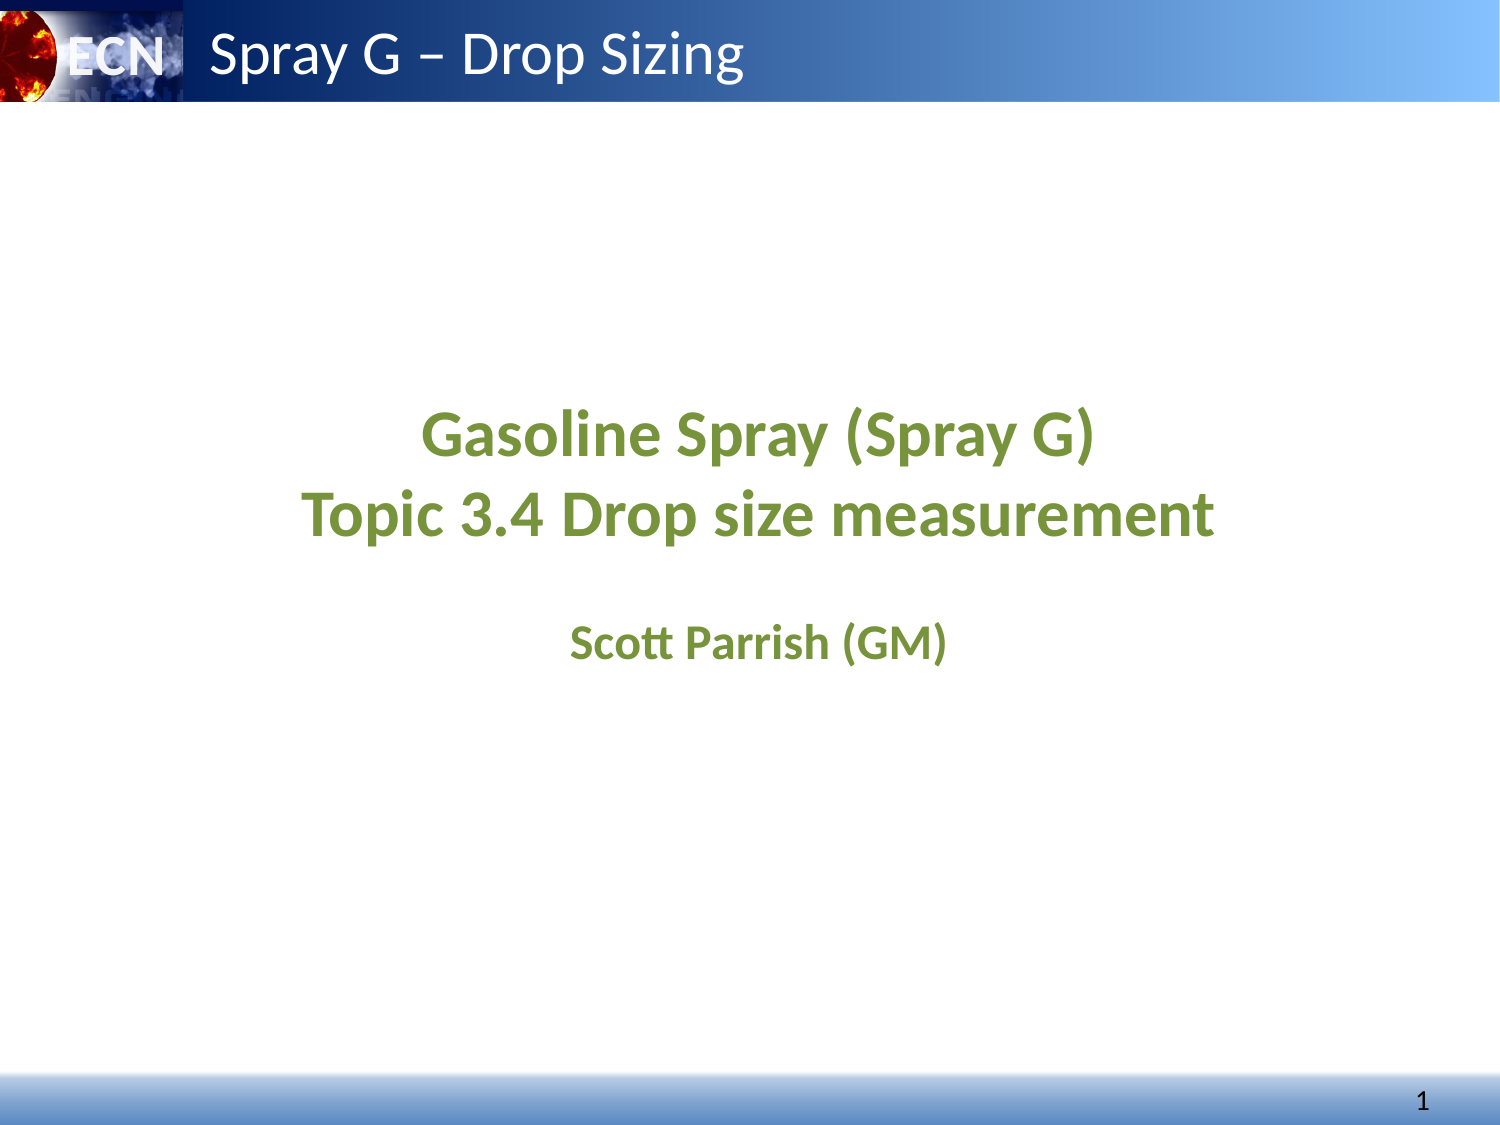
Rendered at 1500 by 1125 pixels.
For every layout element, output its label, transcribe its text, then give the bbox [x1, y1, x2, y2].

picture [0, 1046, 1500, 1125]
picture [0, 0, 184, 102]
text_box Spray G – Drop Sizing [194, 4, 1495, 95]
text_box Gasoline Spray (Spray G) Topic 3.4 Drop size measurement Scott Parrish (GM) [102, 381, 1416, 677]
